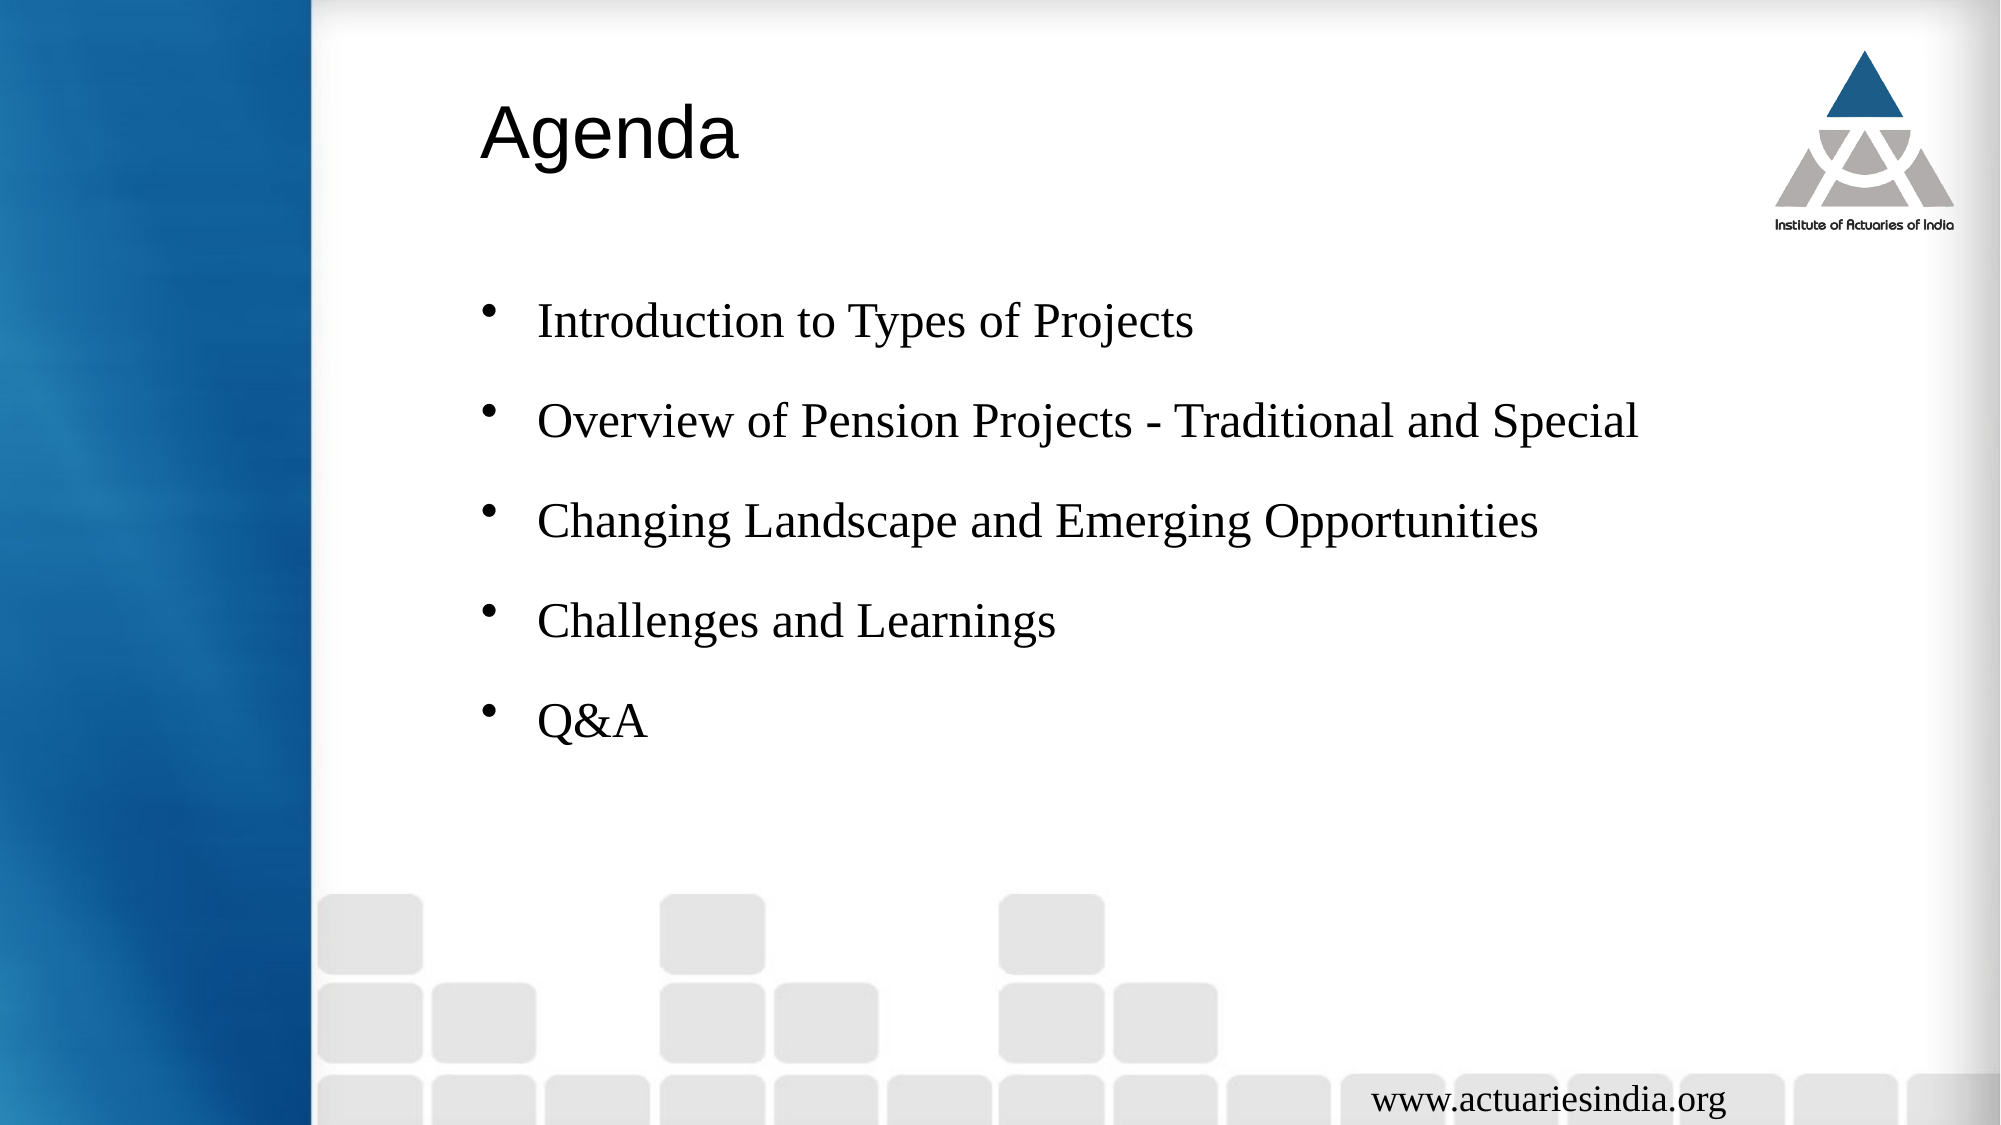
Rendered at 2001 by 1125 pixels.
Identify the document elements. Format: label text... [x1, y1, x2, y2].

text_box www.actuariesindia.org [1356, 1066, 1832, 1125]
text_box Agenda [465, 75, 1475, 205]
text_box Introduction to Types of Projects Overview of Pension Projects - Traditional and Special Changing Landscape and Emerging Opportunities Challenges and Learnings Q&A [465, 249, 1698, 1052]
picture [0, 0, 2001, 1125]
